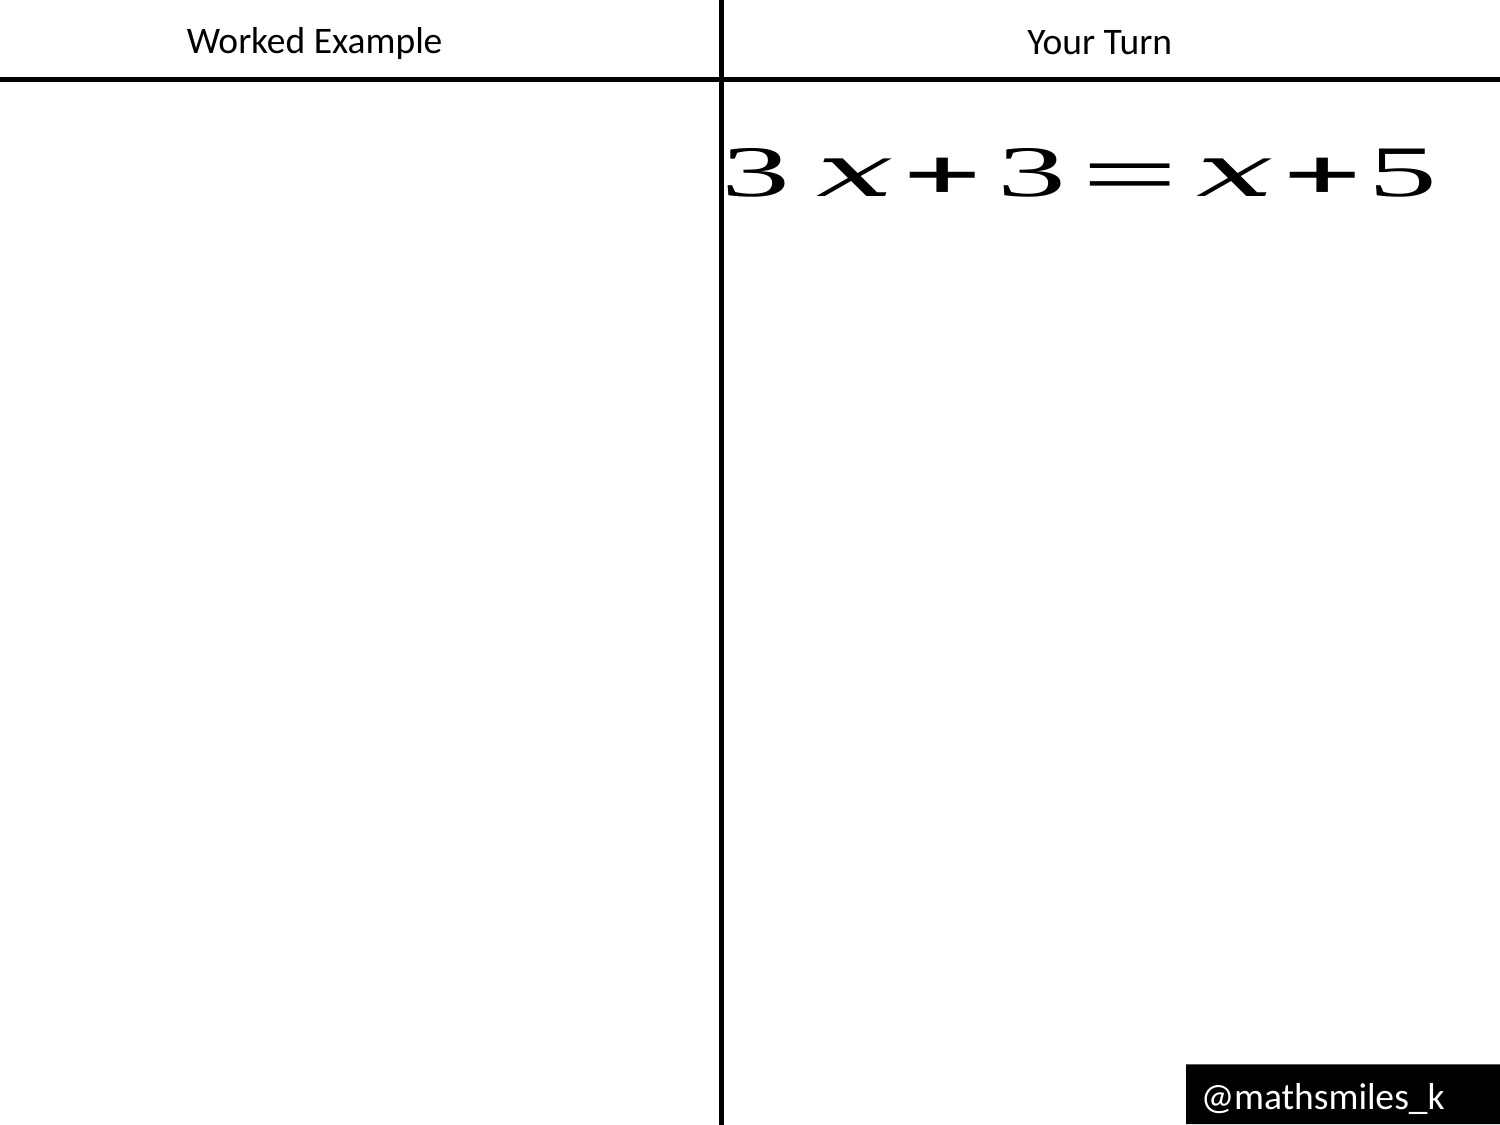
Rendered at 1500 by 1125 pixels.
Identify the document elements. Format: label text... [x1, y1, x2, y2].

text_box Your Turn [954, 9, 1245, 70]
text_box Worked Example [169, 8, 460, 69]
text_box @mathsmiles_k [1186, 1064, 1500, 1125]
